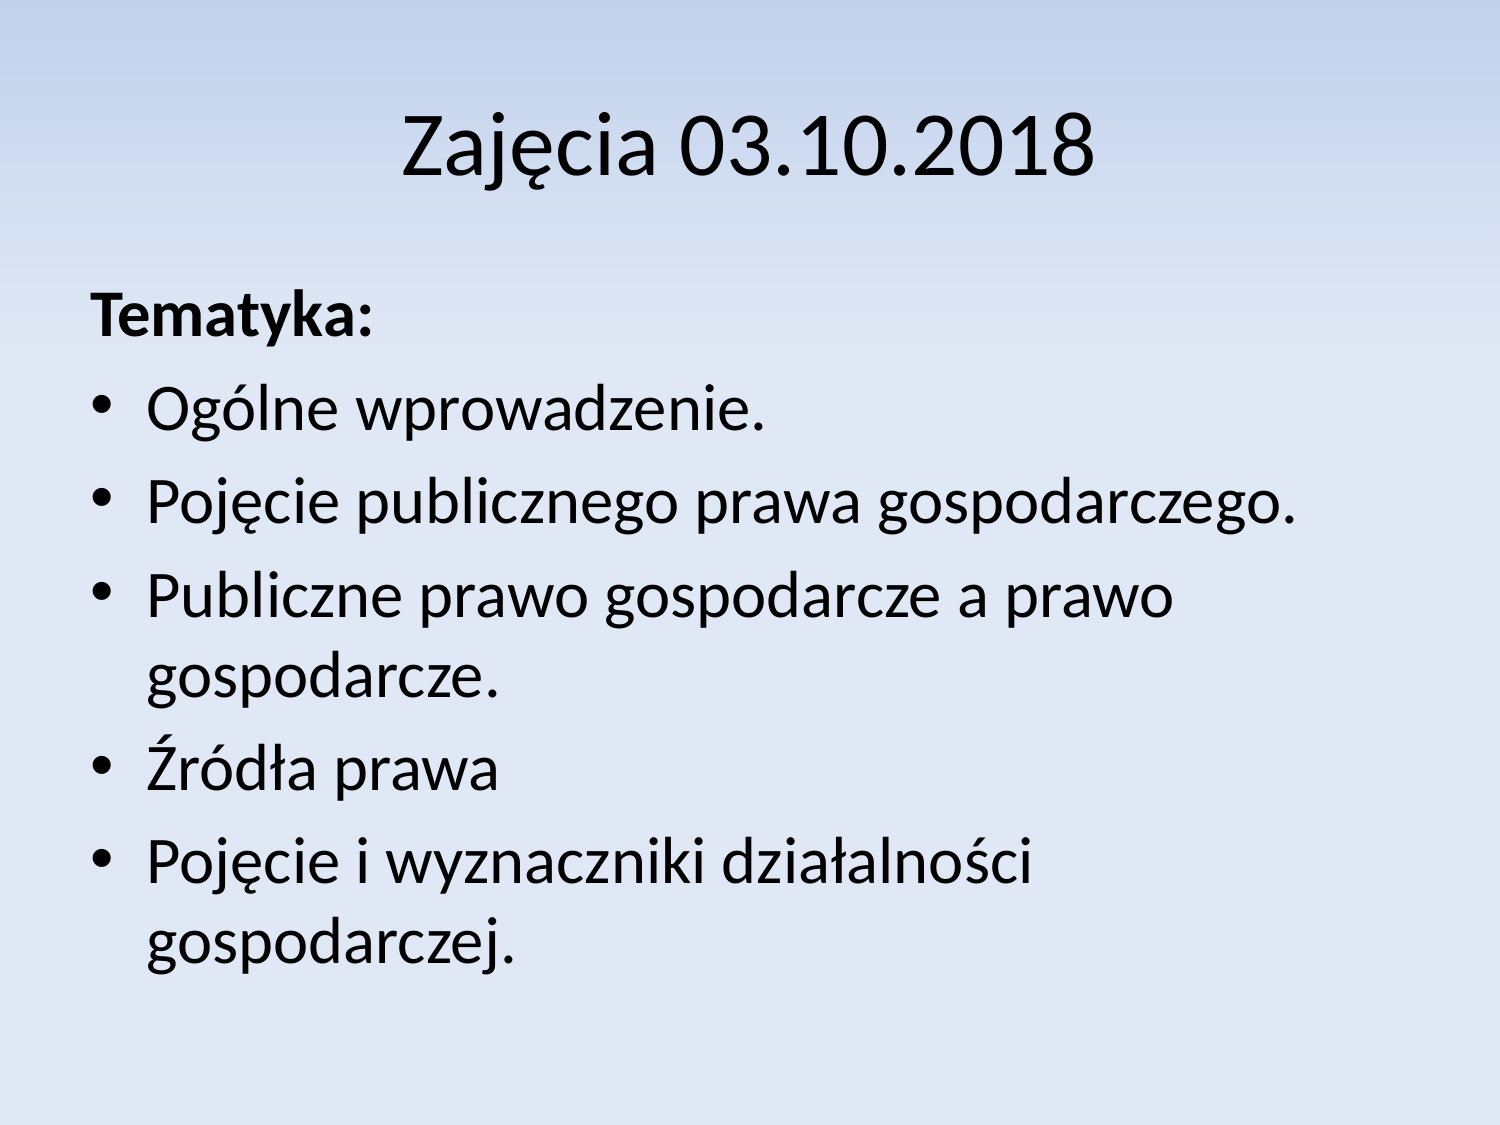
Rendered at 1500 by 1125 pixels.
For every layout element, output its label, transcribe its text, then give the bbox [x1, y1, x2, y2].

list Tematyka: Ogólne wprowadzenie. Pojęcie publicznego prawa gospodarczego. Publiczne prawo gospodarcze a prawo gospodarcze. Źródła prawa Pojęcie i wyznaczniki działalności gospodarczej. [75, 262, 1425, 1005]
title Zajęcia 03.10.2018 [75, 45, 1425, 233]
